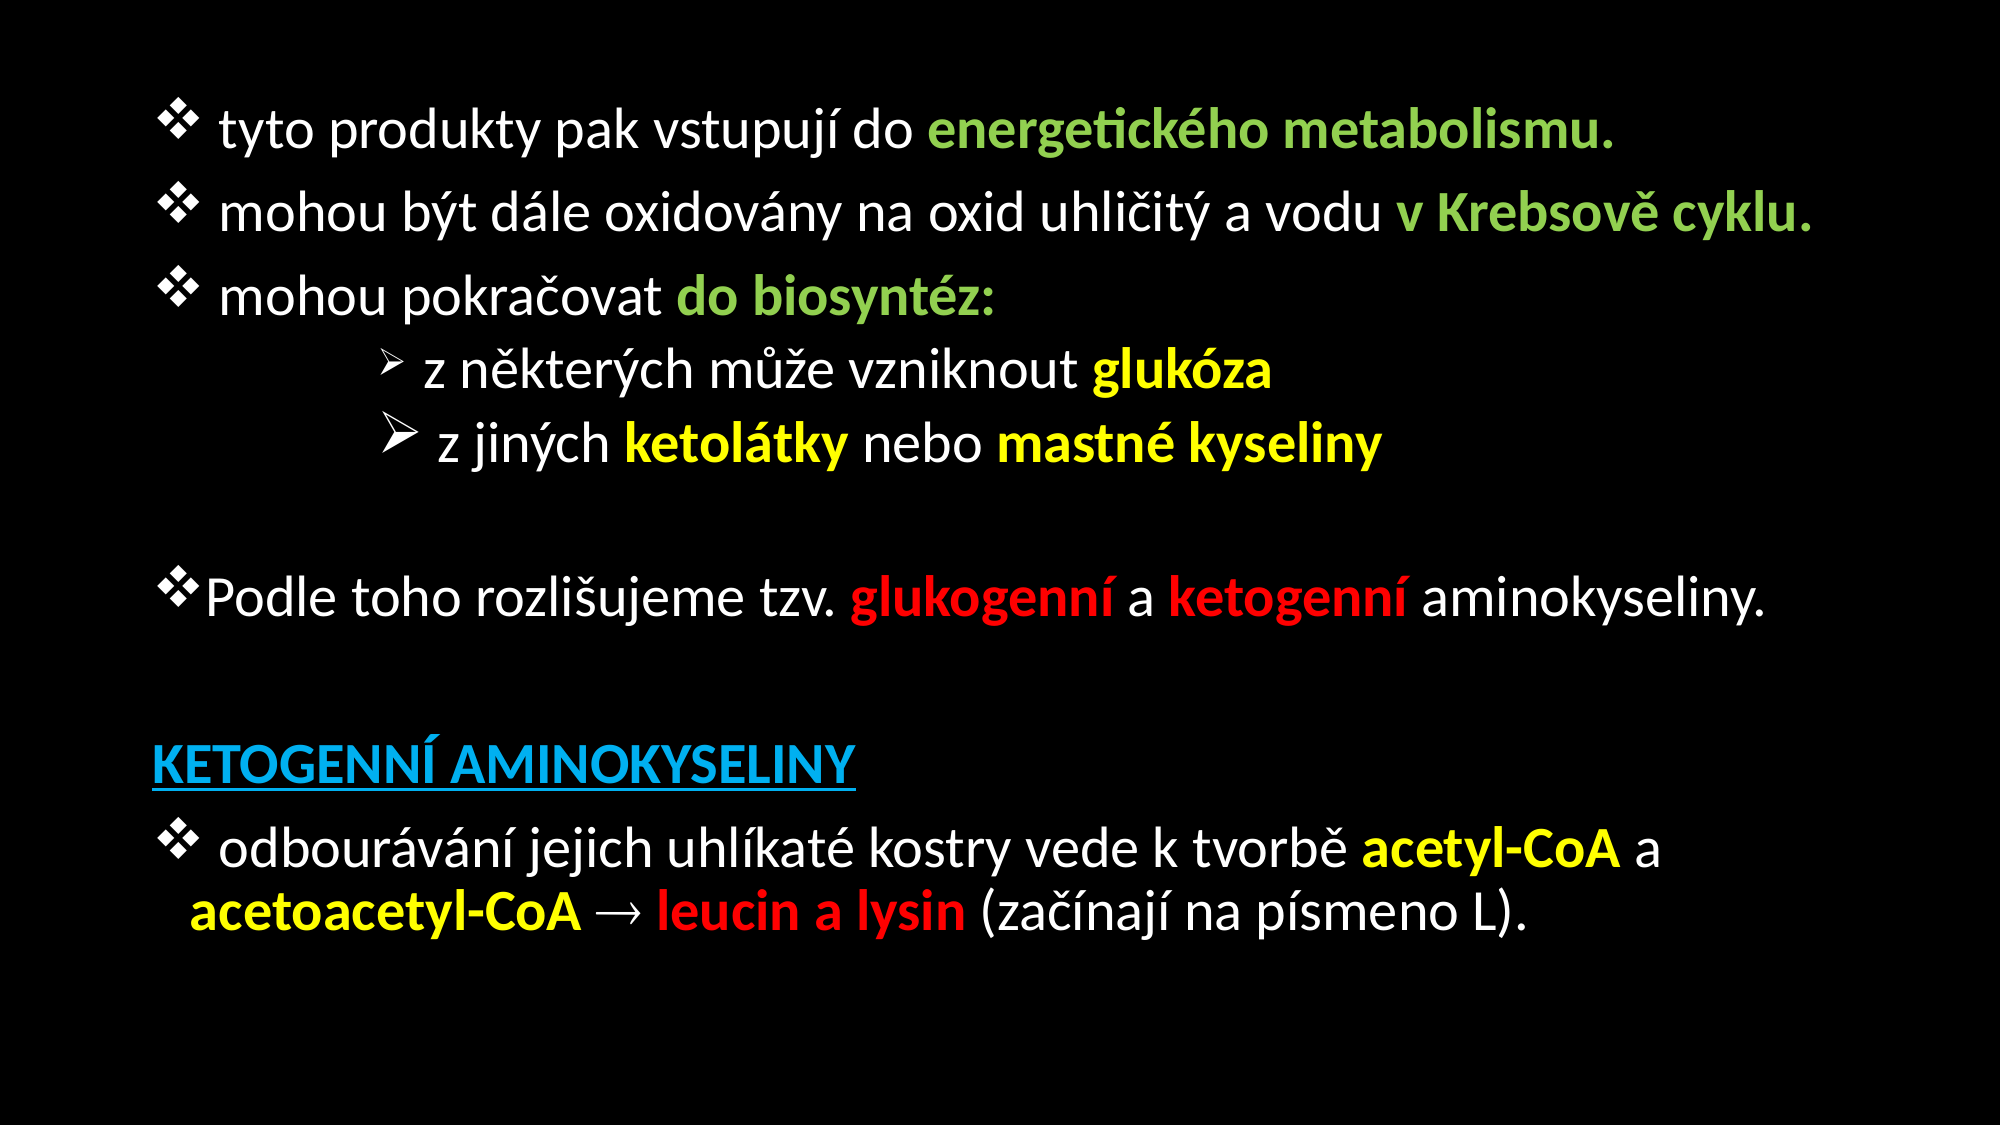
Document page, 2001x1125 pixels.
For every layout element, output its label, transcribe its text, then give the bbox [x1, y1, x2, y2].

list tyto produkty pak vstupují do energetického metabolismu. mohou být dále oxidovány na oxid uhličitý a vodu v Krebsově cyklu. mohou pokračovat do biosyntéz: z některých může vzniknout glukóza z jiných ketolátky nebo mastné kyseliny Podle toho rozlišujeme tzv. glukogenní a ketogenní aminokyseliny. KETOGENNÍ AMINOKYSELINY odbourávání jejich uhlíkaté kostry vede k tvorbě acetyl-CoA a acetoacetyl-CoA  leucin a lysin (začínají na písmeno L). [137, 90, 1863, 1092]
